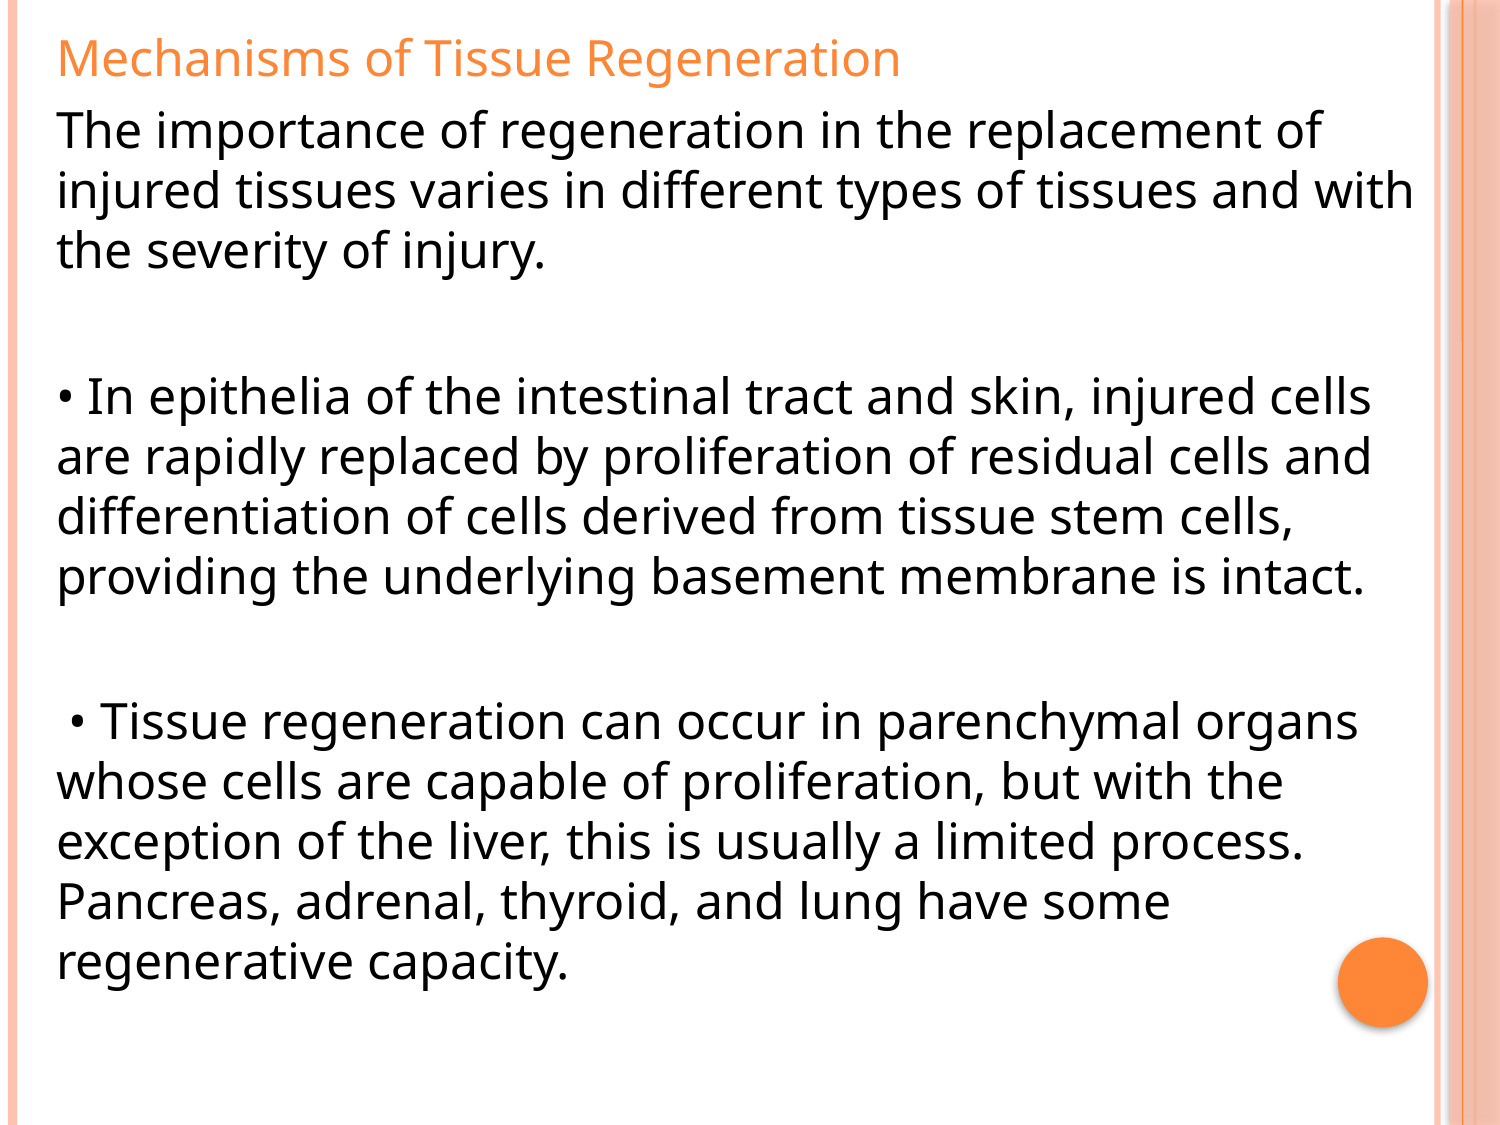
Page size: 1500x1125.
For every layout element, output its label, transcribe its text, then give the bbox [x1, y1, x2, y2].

list Mechanisms of Tissue Regeneration The importance of regeneration in the replacement of injured tissues varies in different types of tissues and with the severity of injury. • In epithelia of the intestinal tract and skin, injured cells are rapidly replaced by proliferation of residual cells and differentiation of cells derived from tissue stem cells, providing the underlying basement membrane is intact. • Tissue regeneration can occur in parenchymal organs whose cells are capable of proliferation, but with the exception of the liver, this is usually a limited process. Pancreas, adrenal, thyroid, and lung have some regenerative capacity. [41, 19, 1436, 1062]
